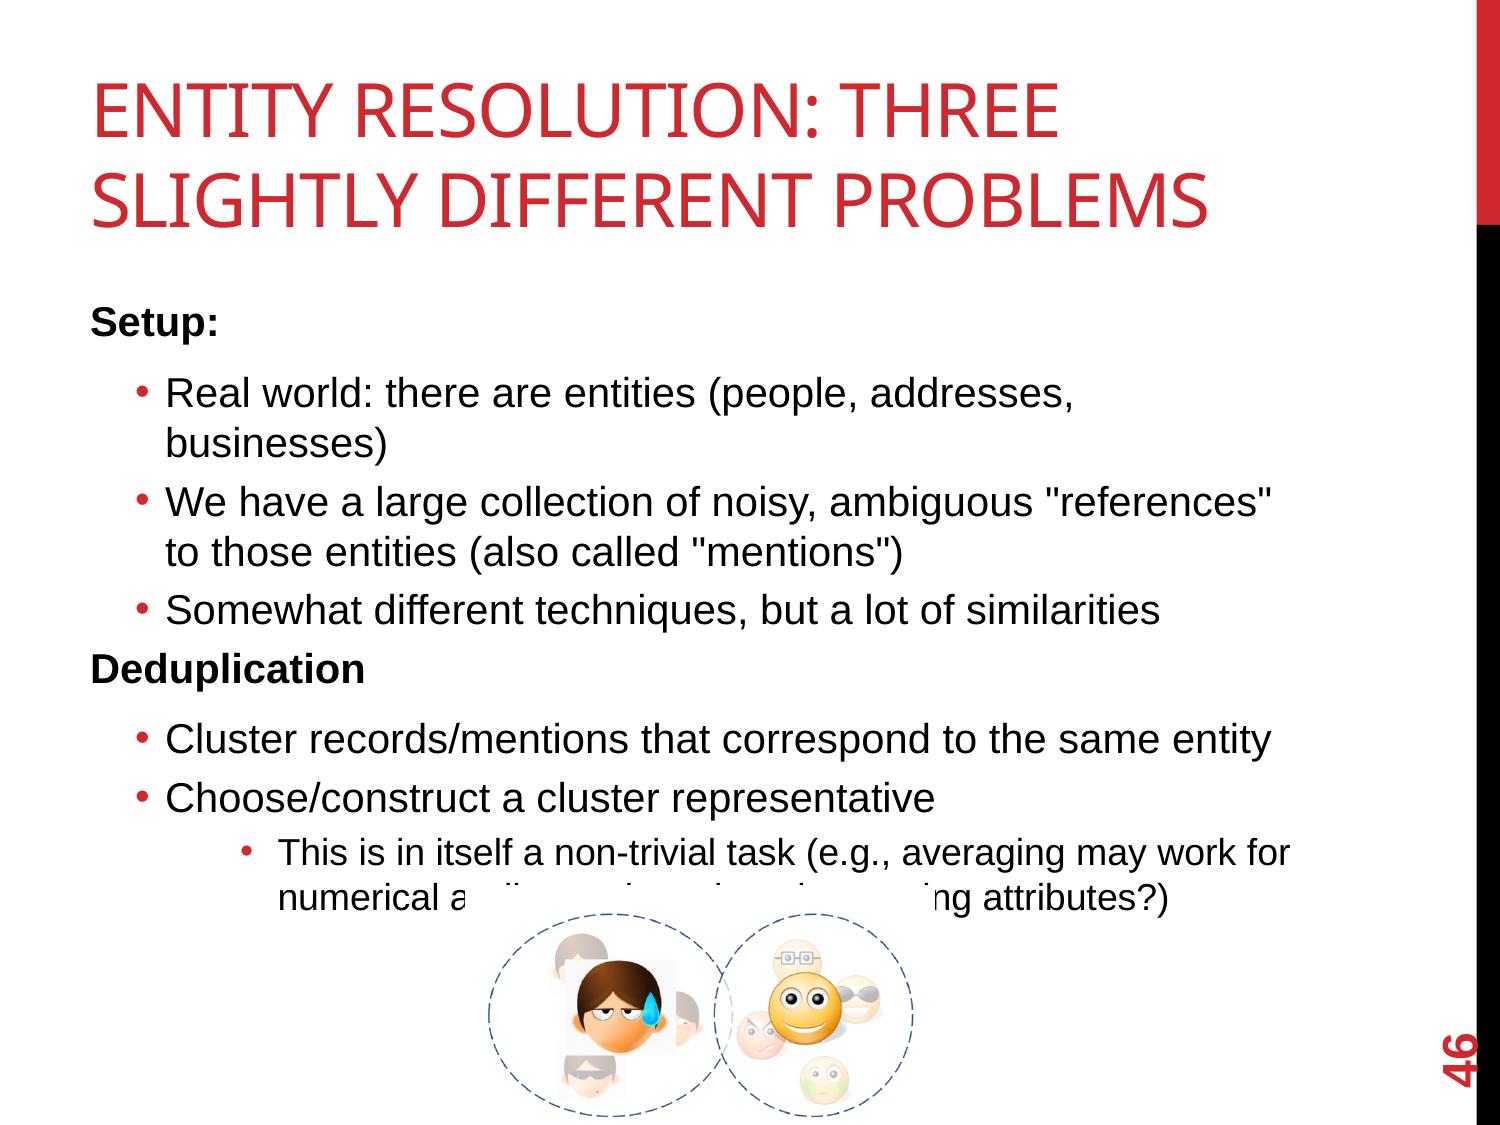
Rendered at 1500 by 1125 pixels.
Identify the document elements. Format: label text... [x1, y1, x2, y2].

title Entity Resolution: Three Slightly Different Problems [75, 25, 1325, 250]
picture [465, 884, 935, 1125]
list Setup: Real world: there are entities (people, addresses, businesses) We have a large collection of noisy, ambiguous "references" to those entities (also called "mentions") Somewhat different techniques, but a lot of similarities Deduplication Cluster records/mentions that correspond to the same entity Choose/construct a cluster representative This is in itself a non-trivial task (e.g., averaging may work for numerical attributes, but what about string attributes?) [75, 287, 1325, 1005]
slide_number 46 [1427, 887, 1488, 1104]
